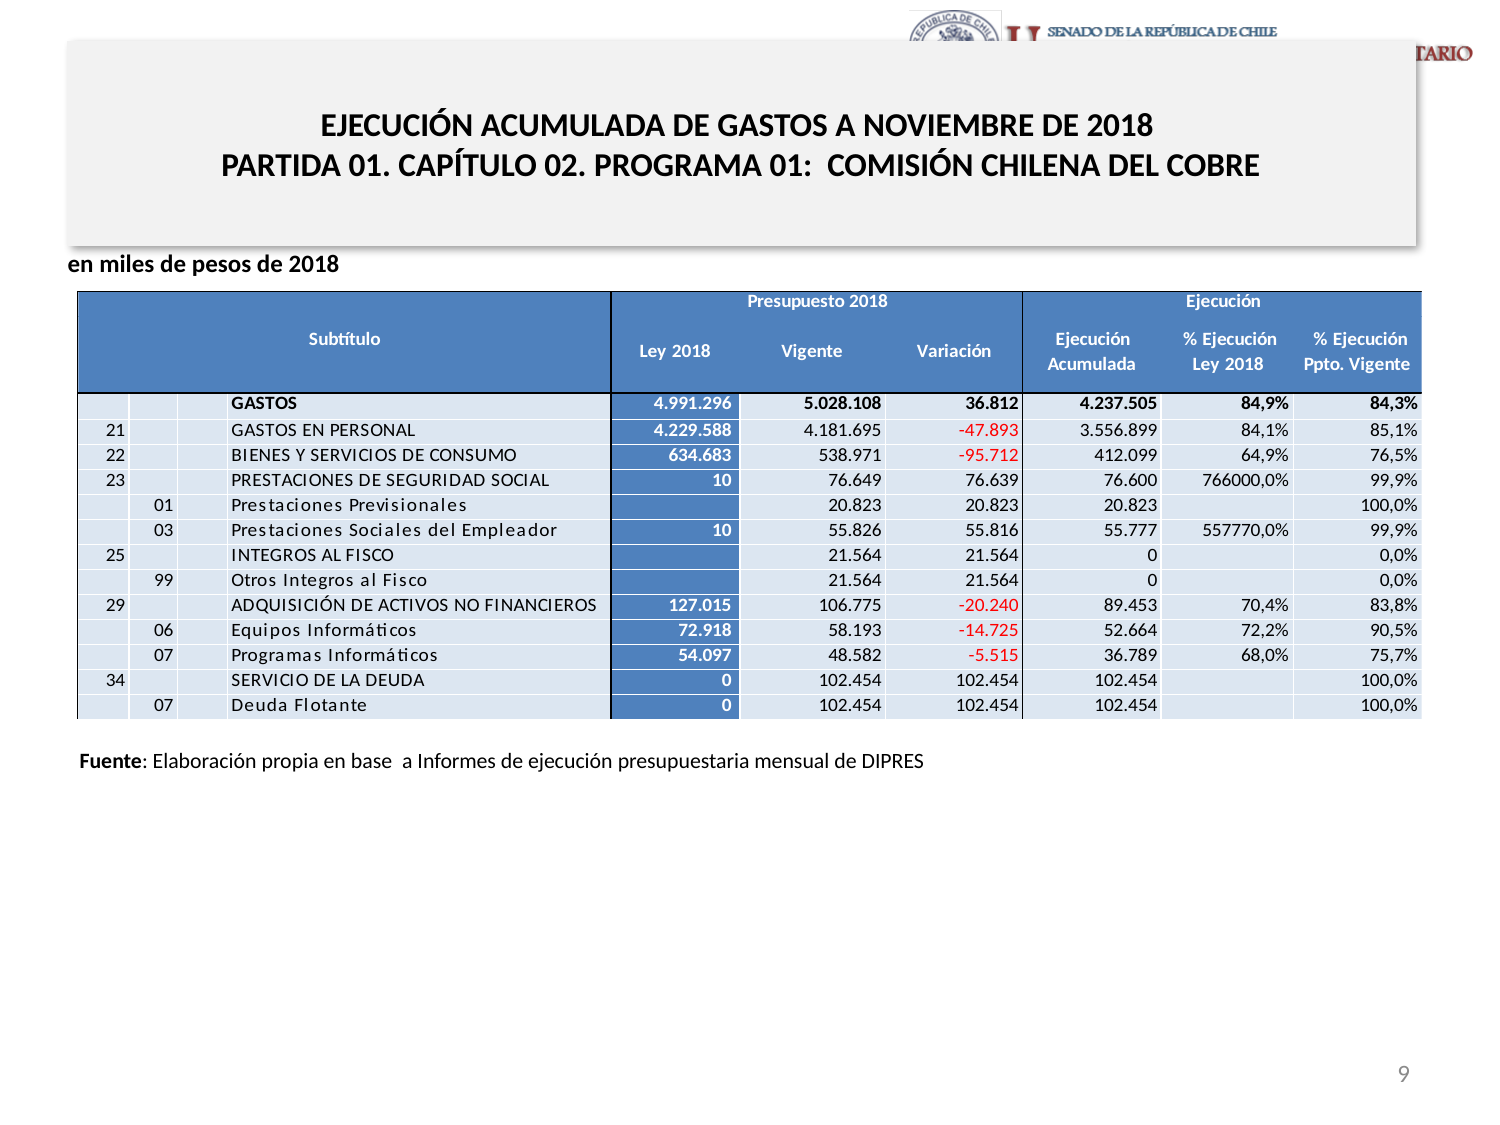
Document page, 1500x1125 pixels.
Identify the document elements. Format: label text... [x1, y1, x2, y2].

title EJECUCIÓN ACUMULADA DE GASTOS A NOVIEMBRE DE 2018 PARTIDA 01. CAPÍTULO 02. PROGRAMA 01: COMISIÓN CHILENA DEL COBRE [67, 41, 1415, 246]
picture [909, 0, 1488, 113]
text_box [76, 290, 1424, 721]
text_box en miles de pesos de 2018 [53, 239, 1227, 291]
footer Fuente: Elaboración propia en base a Informes de ejecución presupuestaria mensual de DIPRES [64, 738, 1239, 799]
slide_number 9 [1074, 1042, 1425, 1103]
